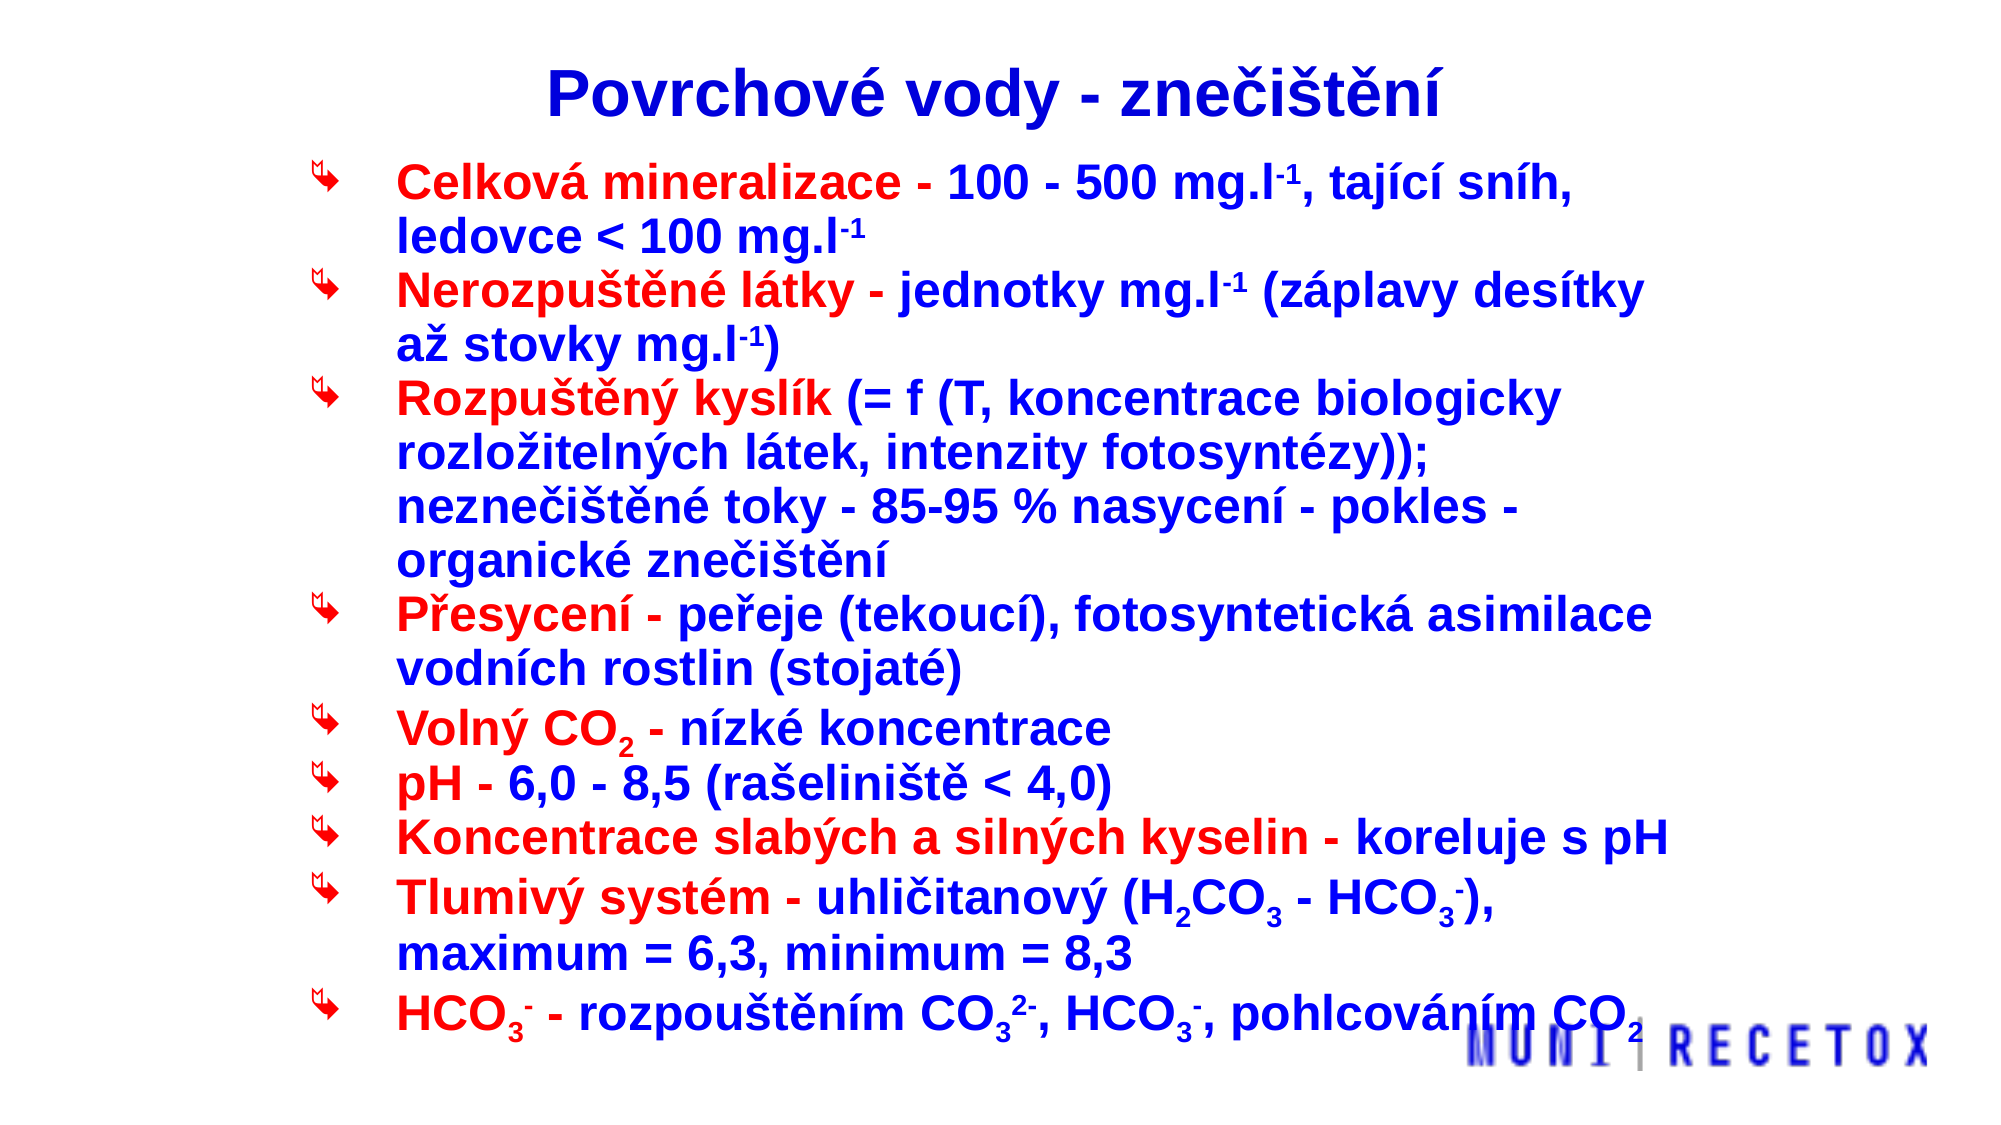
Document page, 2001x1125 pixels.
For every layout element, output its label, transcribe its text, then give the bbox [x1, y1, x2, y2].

text_box Povrchové vody - znečištění [291, 42, 1699, 138]
text_box Celková mineralizace - 100 - 500 mg.l-1, tající sníh, ledovce < 100 mg.l-1 Nerozpuštěné látky - jednotky mg.l-1 (záplavy desítky až stovky mg.l-1) Rozpuštěný kyslík (= f (T, koncentrace biologicky rozložitelných látek, intenzity fotosyntézy)); neznečištěné toky - 85-95 % nasycení - pokles - organické znečištění Přesycení - peřeje (tekoucí), fotosyntetická asimilace vodních rostlin (stojaté) Volný CO2 - nízké koncentrace pH - 6,0 - 8,5 (rašeliniště < 4,0) Koncentrace slabých a silných kyselin - koreluje s pH Tlumivý systém - uhličitanový (H2CO3 - HCO3-), maximum = 6,3, minimum = 8,3 HCO3- - rozpouštěním CO32-, HCO3-, pohlcováním CO2 [279, 148, 1722, 1051]
